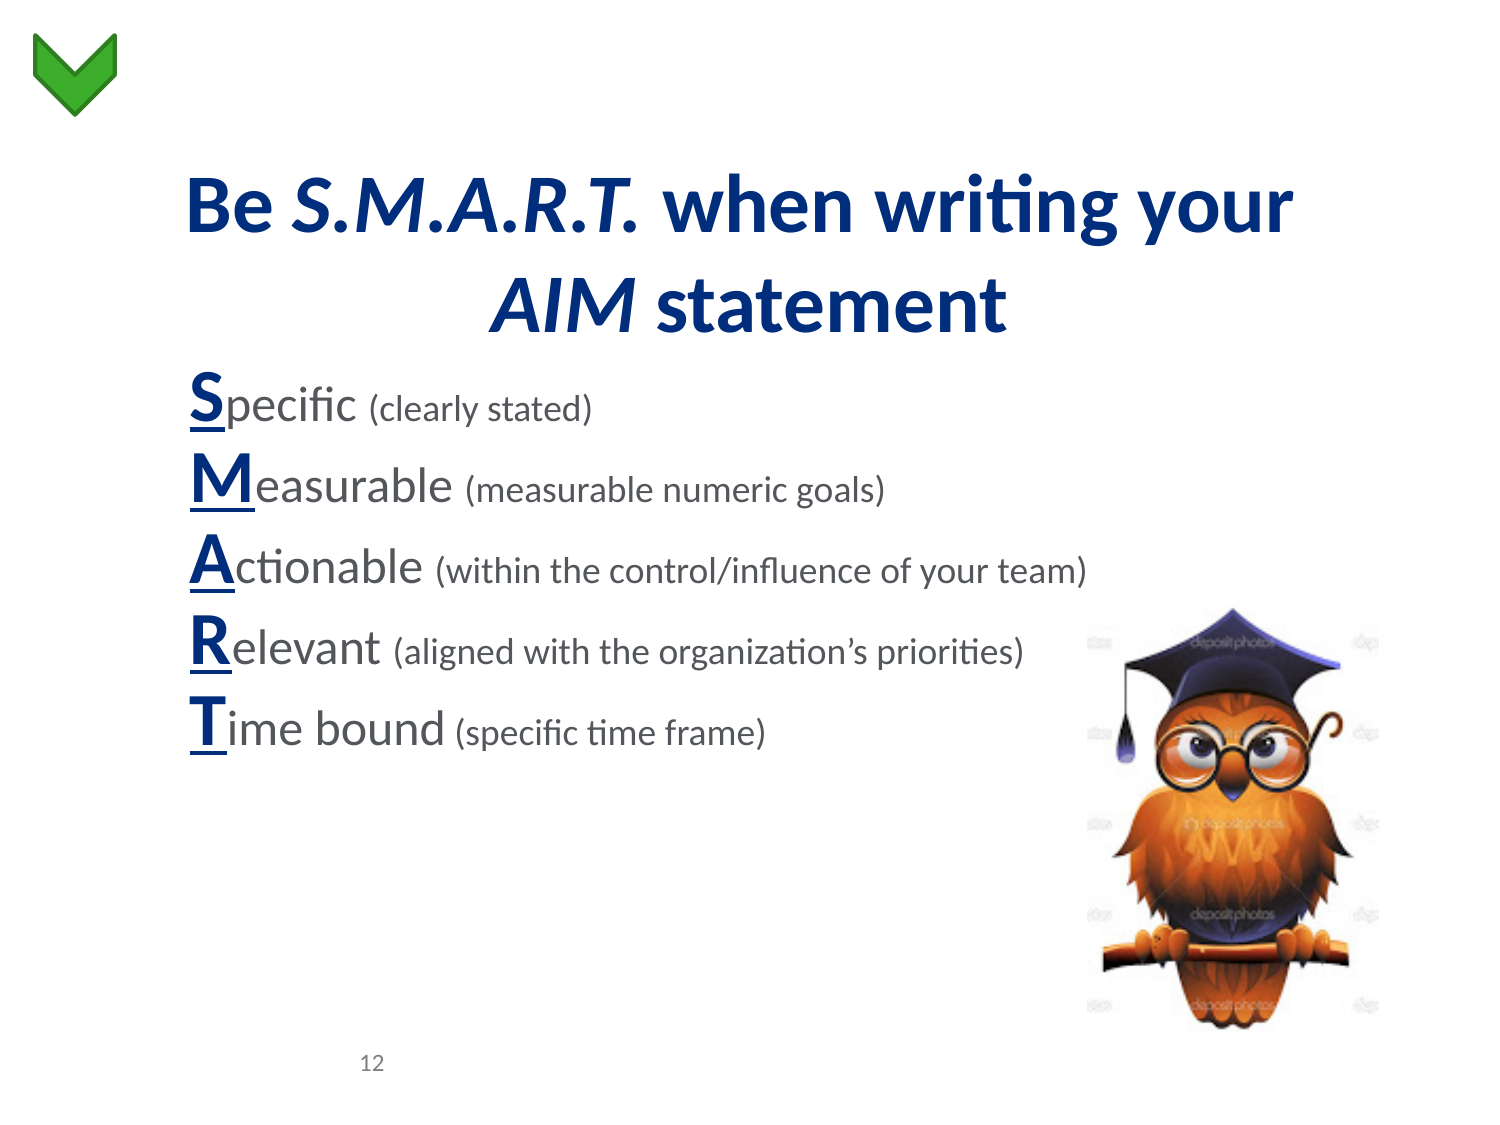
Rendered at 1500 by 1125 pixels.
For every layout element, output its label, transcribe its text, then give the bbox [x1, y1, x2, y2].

text_box [33, 33, 117, 117]
picture [1087, 592, 1379, 1057]
slide_number 12 [49, 1039, 400, 1099]
text_box Be S.M.A.R.T. when writing your AIM statement [62, 142, 1438, 357]
text_box Specific (clearly stated) Measurable (measurable numeric goals) Actionable (within the control/influence of your team) Relevant (aligned with the organization’s priorities) Time bound (specific time frame) [174, 357, 1300, 770]
